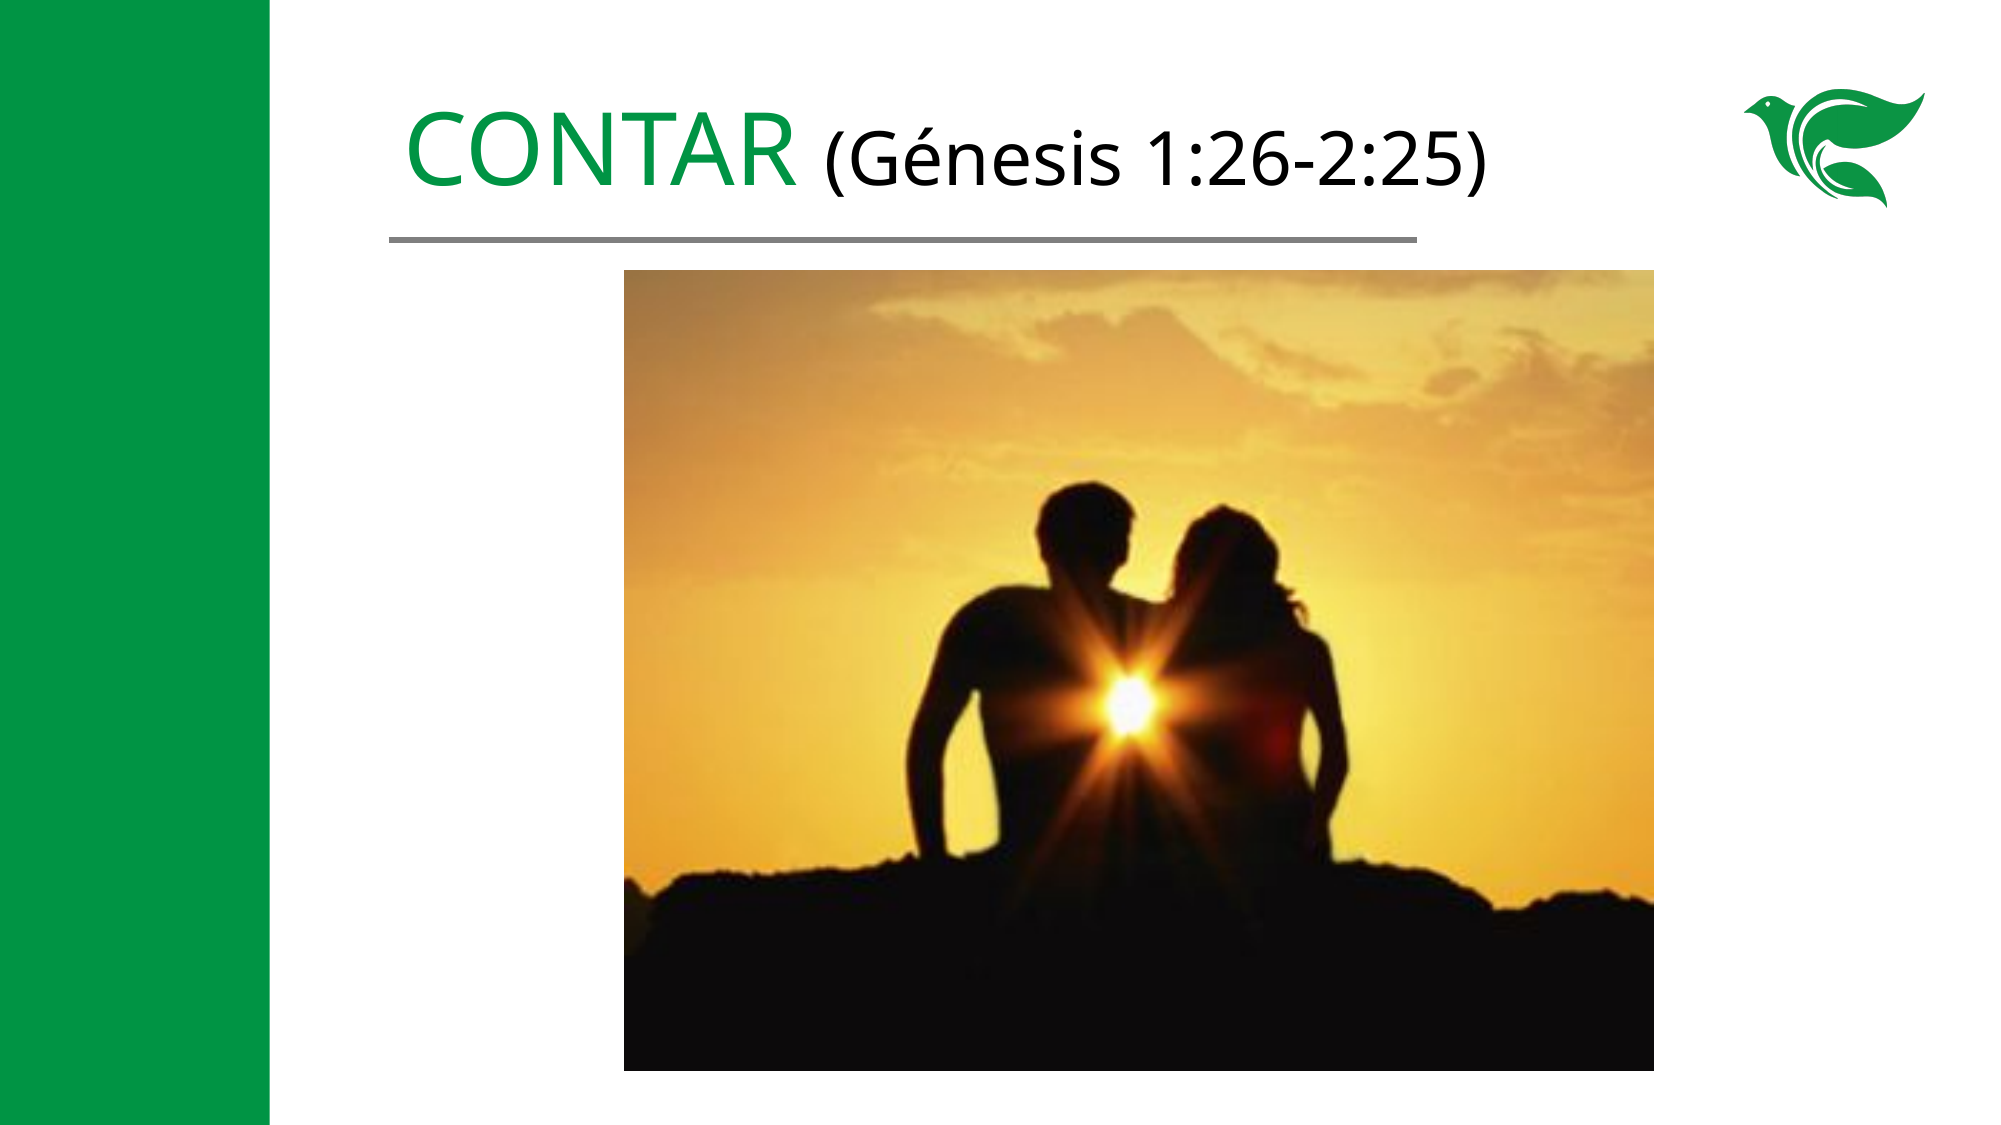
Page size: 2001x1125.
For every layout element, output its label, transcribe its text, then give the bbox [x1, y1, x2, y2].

picture [1722, 47, 1953, 240]
text_box [0, 0, 270, 1125]
text_box CONTAR (Génesis 1:26-2:25) [388, 76, 1568, 213]
picture [624, 270, 1654, 1071]
